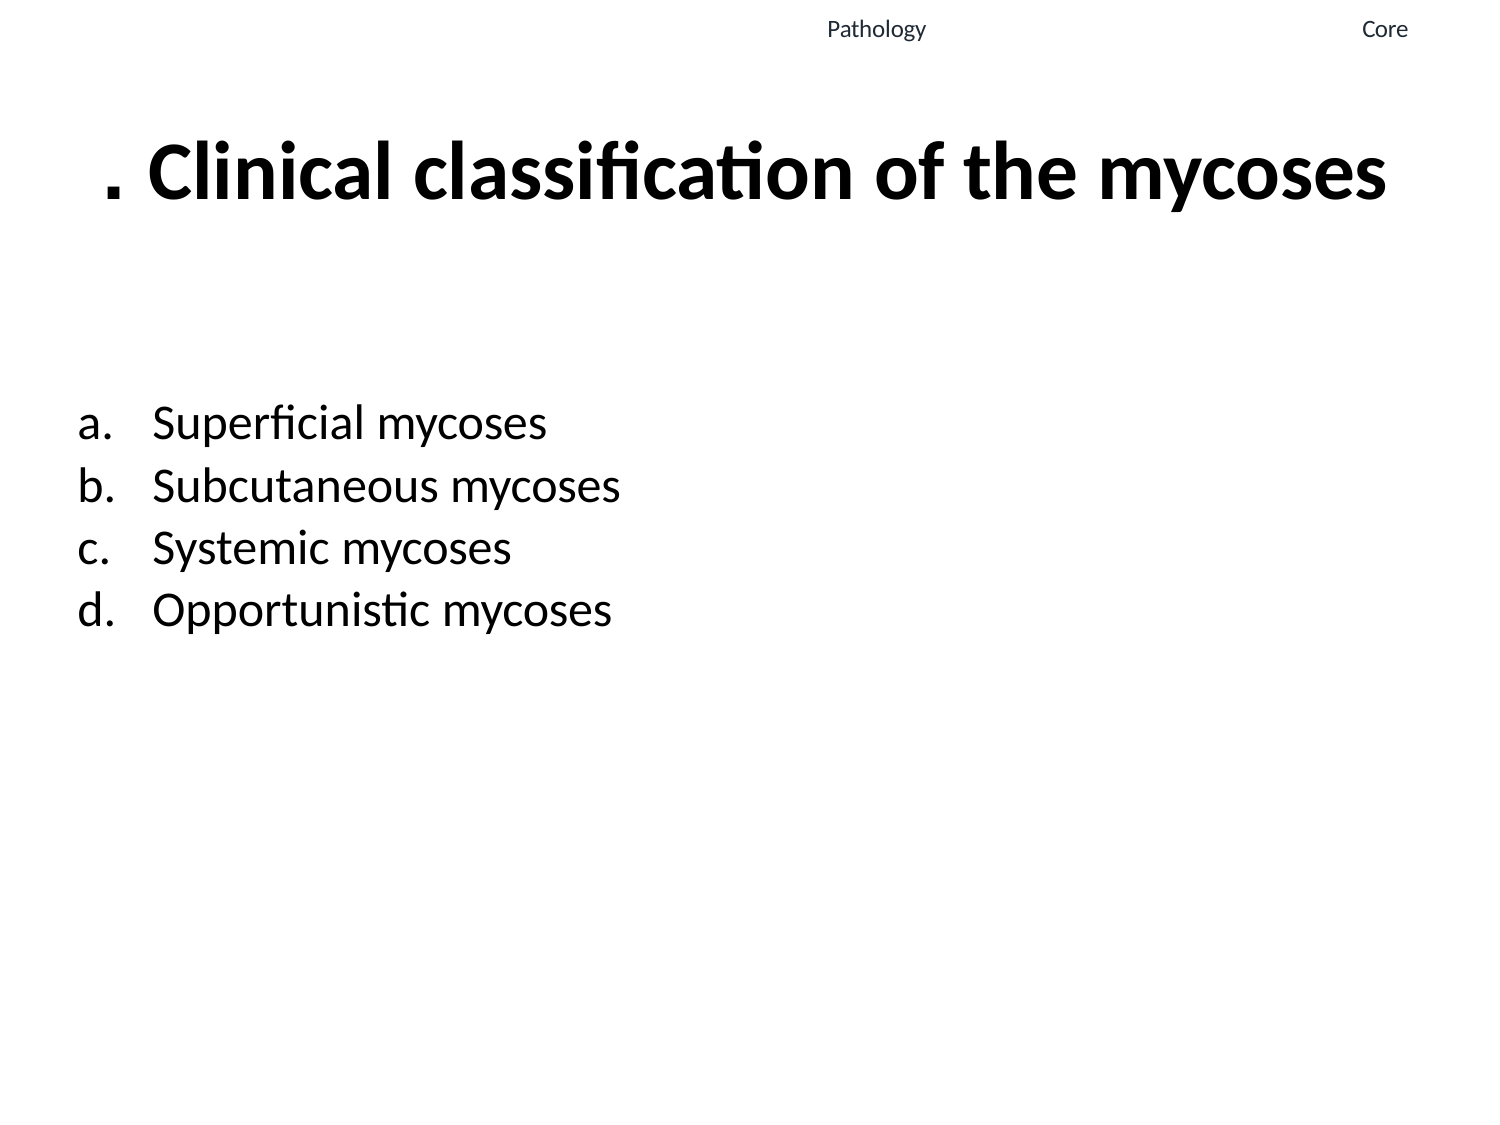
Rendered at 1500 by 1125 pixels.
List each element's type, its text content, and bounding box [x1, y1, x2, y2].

text_box Pathology Core [825, 10, 1410, 43]
title . Clinical classification of the mycoses [75, 100, 1400, 291]
text_box Superficial mycoses Subcutaneous mycoses Systemic mycoses Opportunistic mycoses [75, 387, 1130, 637]
